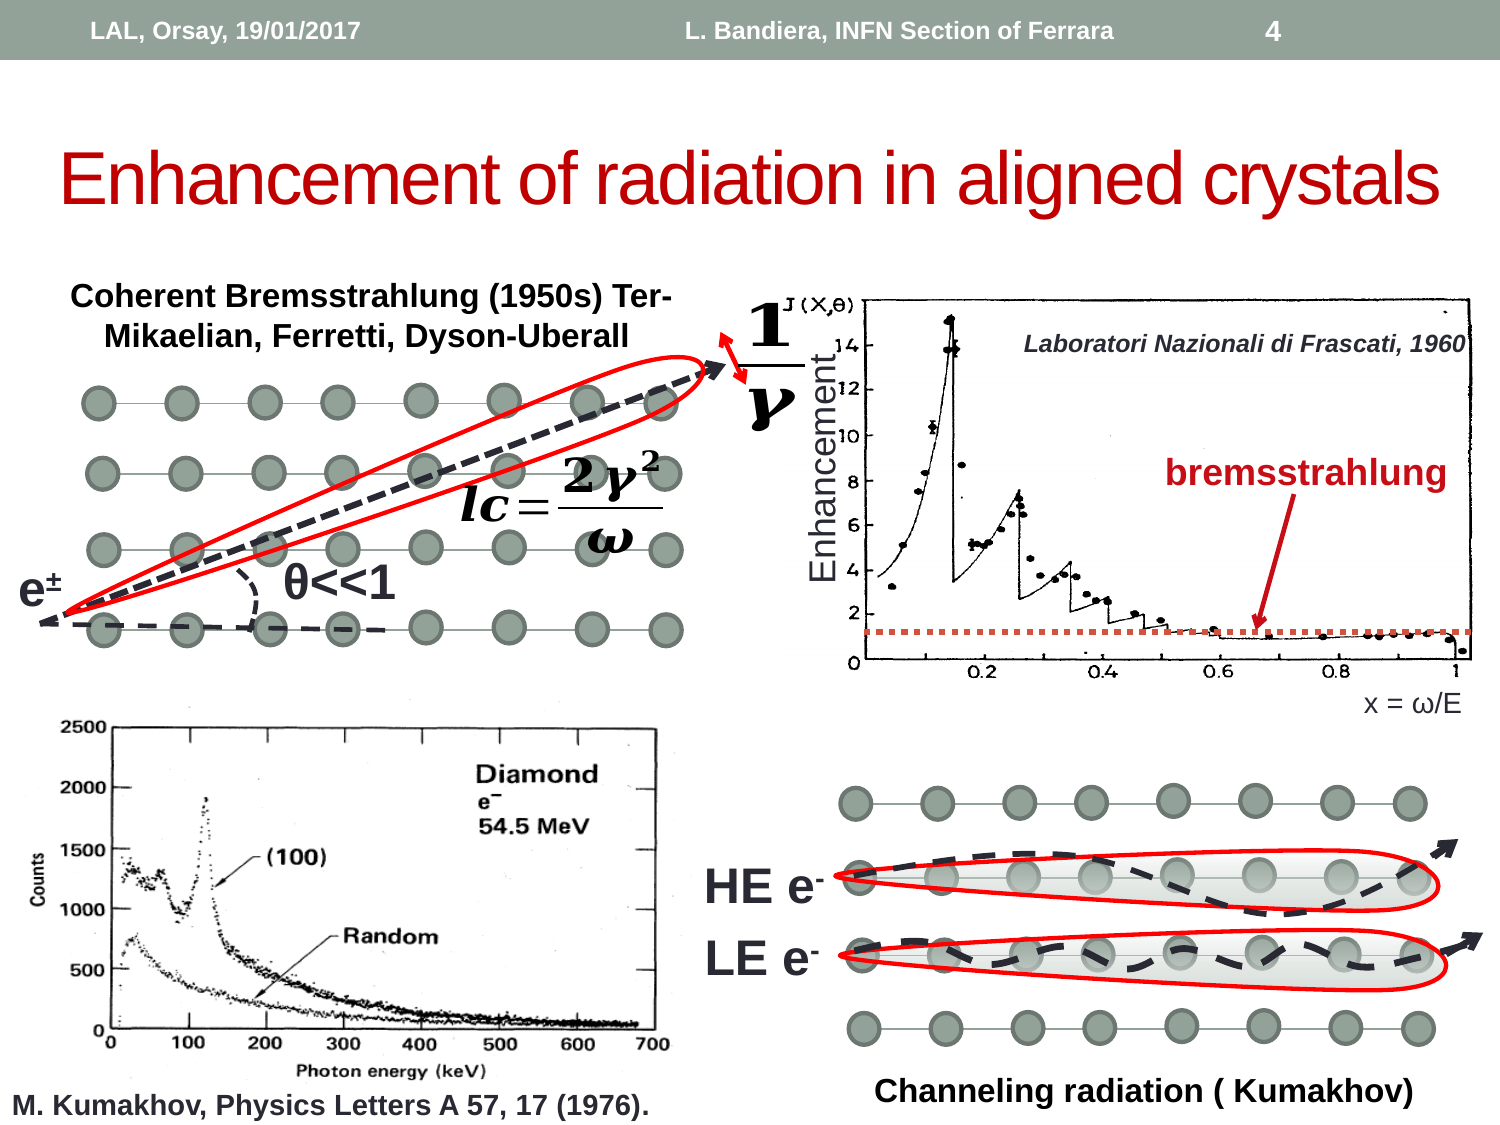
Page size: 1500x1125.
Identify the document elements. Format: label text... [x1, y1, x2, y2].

text_box [638, 354, 702, 361]
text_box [688, 763, 1500, 1053]
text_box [720, 331, 746, 386]
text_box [88, 633, 682, 647]
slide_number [75, 3, 550, 57]
text_box M. Kumakhov, Physics Letters A 57, 17 (1976). [0, 1078, 1500, 1125]
text_box Coherent Bremsstrahlung (1950s) Ter-Mikaelian, Ferretti, Dyson-Uberall [19, 267, 715, 362]
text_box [1445, 932, 1484, 955]
text_box Channeling radiation ( Kumakhov) [796, 1062, 1492, 1117]
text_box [39, 624, 387, 631]
text_box e± [3, 549, 36, 624]
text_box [39, 363, 727, 626]
title Enhancement of radiation in aligned crystals [1, 92, 1500, 256]
picture [5, 699, 693, 1090]
slide_number 4 [1250, 3, 1425, 57]
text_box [781, 254, 1500, 700]
footer L. Bandiera, INFN Section of Ferrara [562, 3, 1238, 57]
text_box x = ω/E [1348, 708, 1486, 727]
